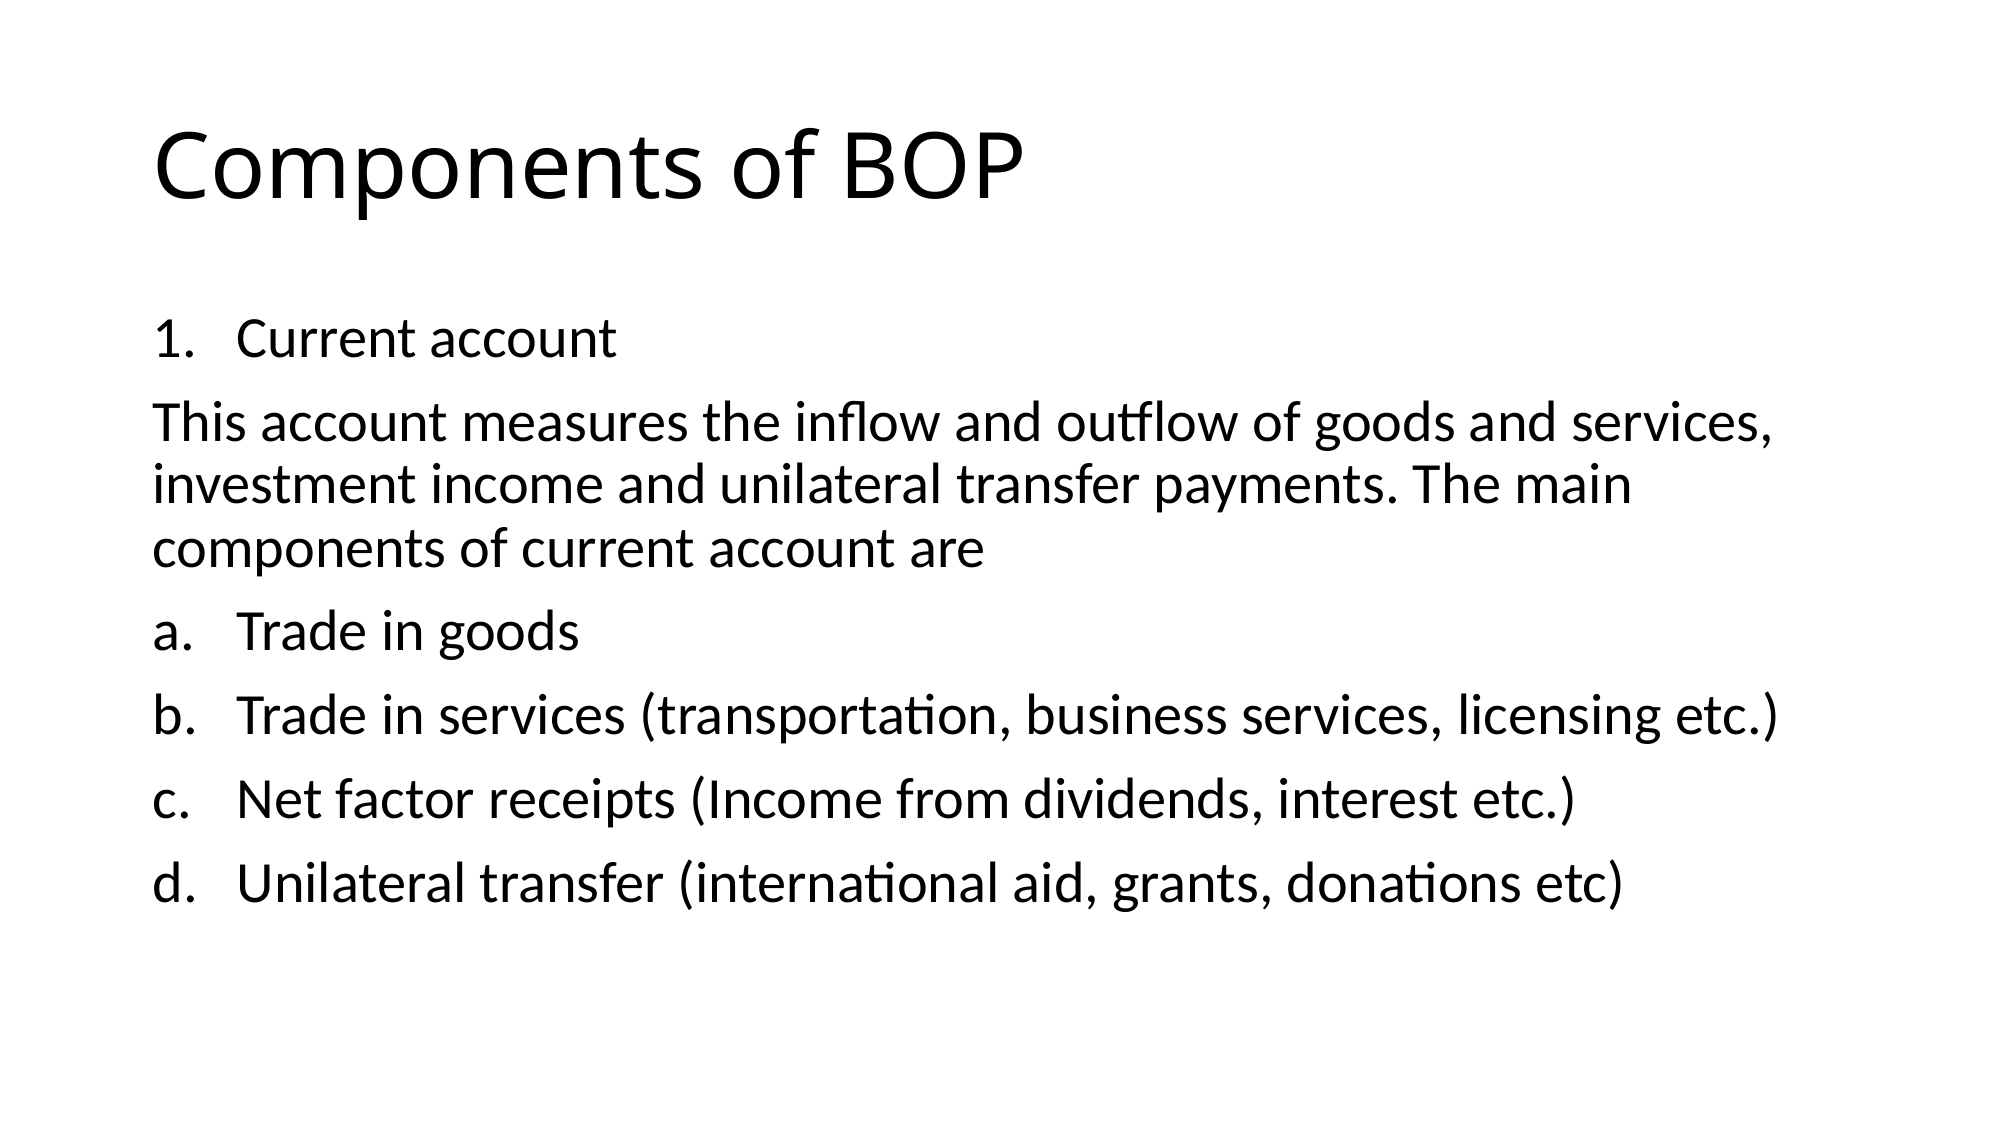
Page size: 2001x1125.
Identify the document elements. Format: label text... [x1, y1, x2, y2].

list Current account This account measures the inflow and outflow of goods and services, investment income and unilateral transfer payments. The main components of current account are Trade in goods Trade in services (transportation, business services, licensing etc.) Net factor receipts (Income from dividends, interest etc.) Unilateral transfer (international aid, grants, donations etc) [137, 299, 1863, 1014]
title Components of BOP [137, 59, 1863, 278]
